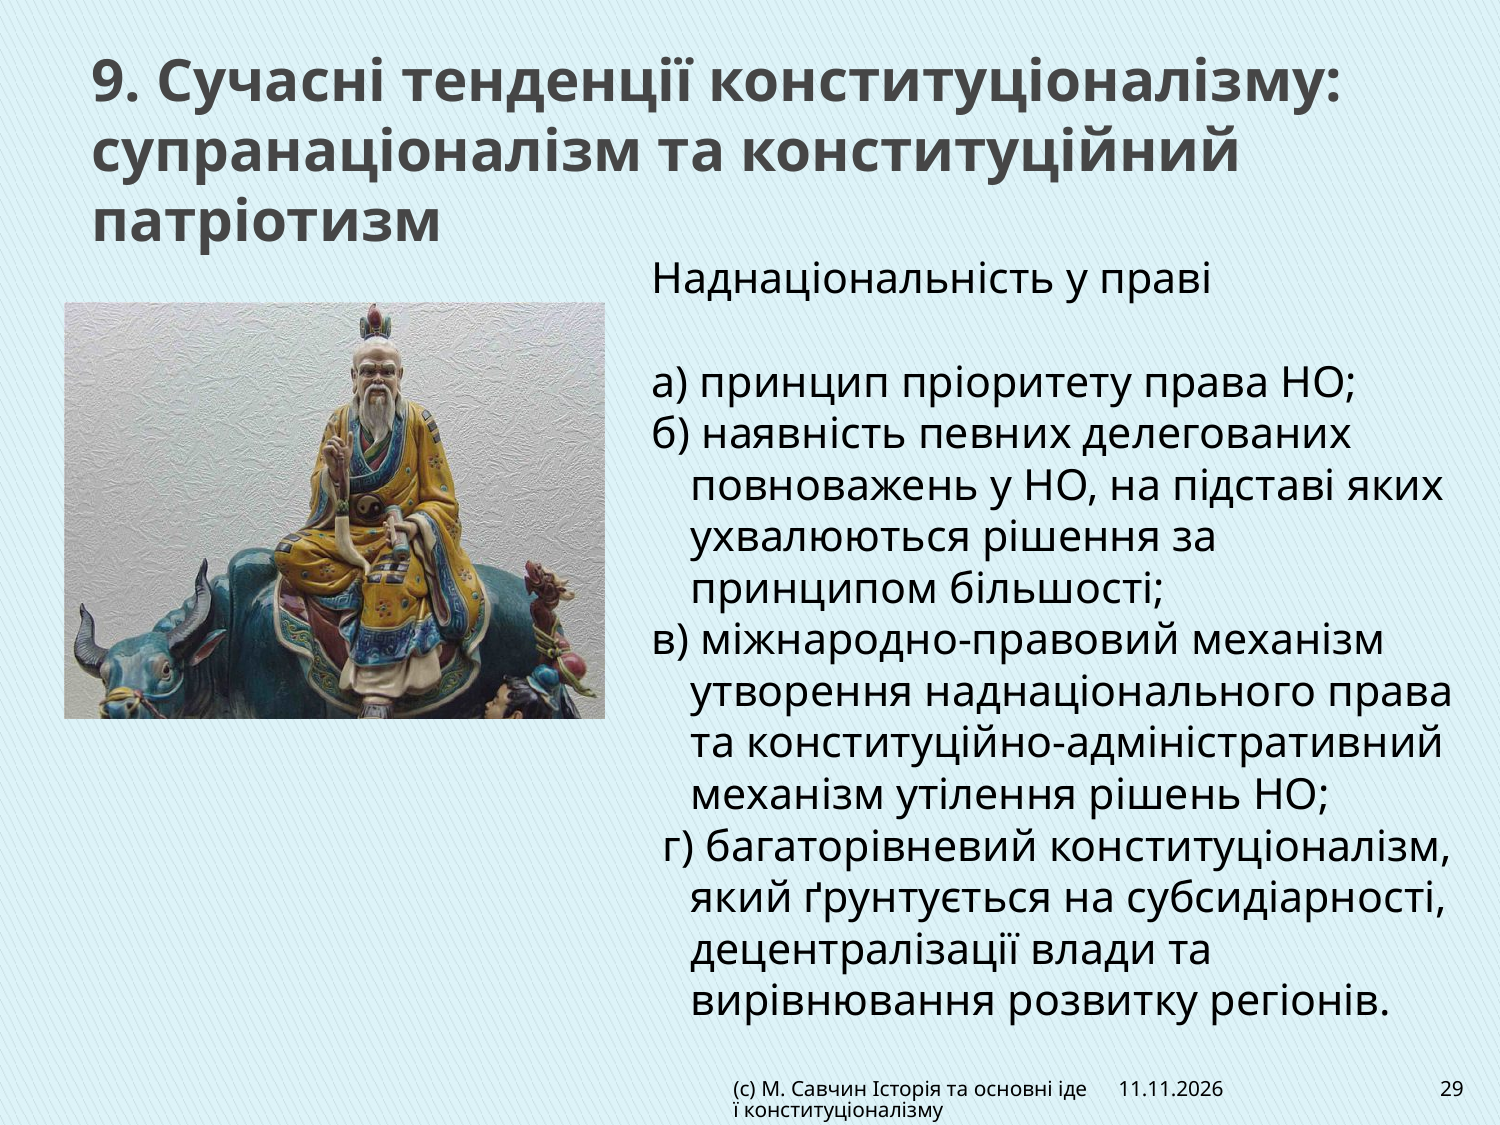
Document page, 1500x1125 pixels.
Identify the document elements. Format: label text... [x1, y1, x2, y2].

footer (с) М. Савчин Історія та основні ідеї конституціоналізму [718, 1051, 1105, 1112]
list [64, 302, 606, 719]
slide_number 29 [1418, 1051, 1479, 1112]
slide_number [1105, 1051, 1418, 1112]
list Наднаціональність у праві а) принцип пріоритету права НО; б) наявність певних делегованих повноважень у НО, на підставі яких ухвалюються рішення за принципом більшості; в) міжнародно-правовий механізм утворення наднаціонального права та конституційно-адміністративний механізм утілення рішень НО; г) багаторівневий конституціоналізм, який ґрунтується на субсидіарності, децентралізації влади та вирівнювання розвитку регіонів. [620, 243, 1471, 1044]
title 9. Сучасні тенденції конституціоналізму: супранаціоналізм та конституційний патріотизм [76, 54, 1427, 243]
